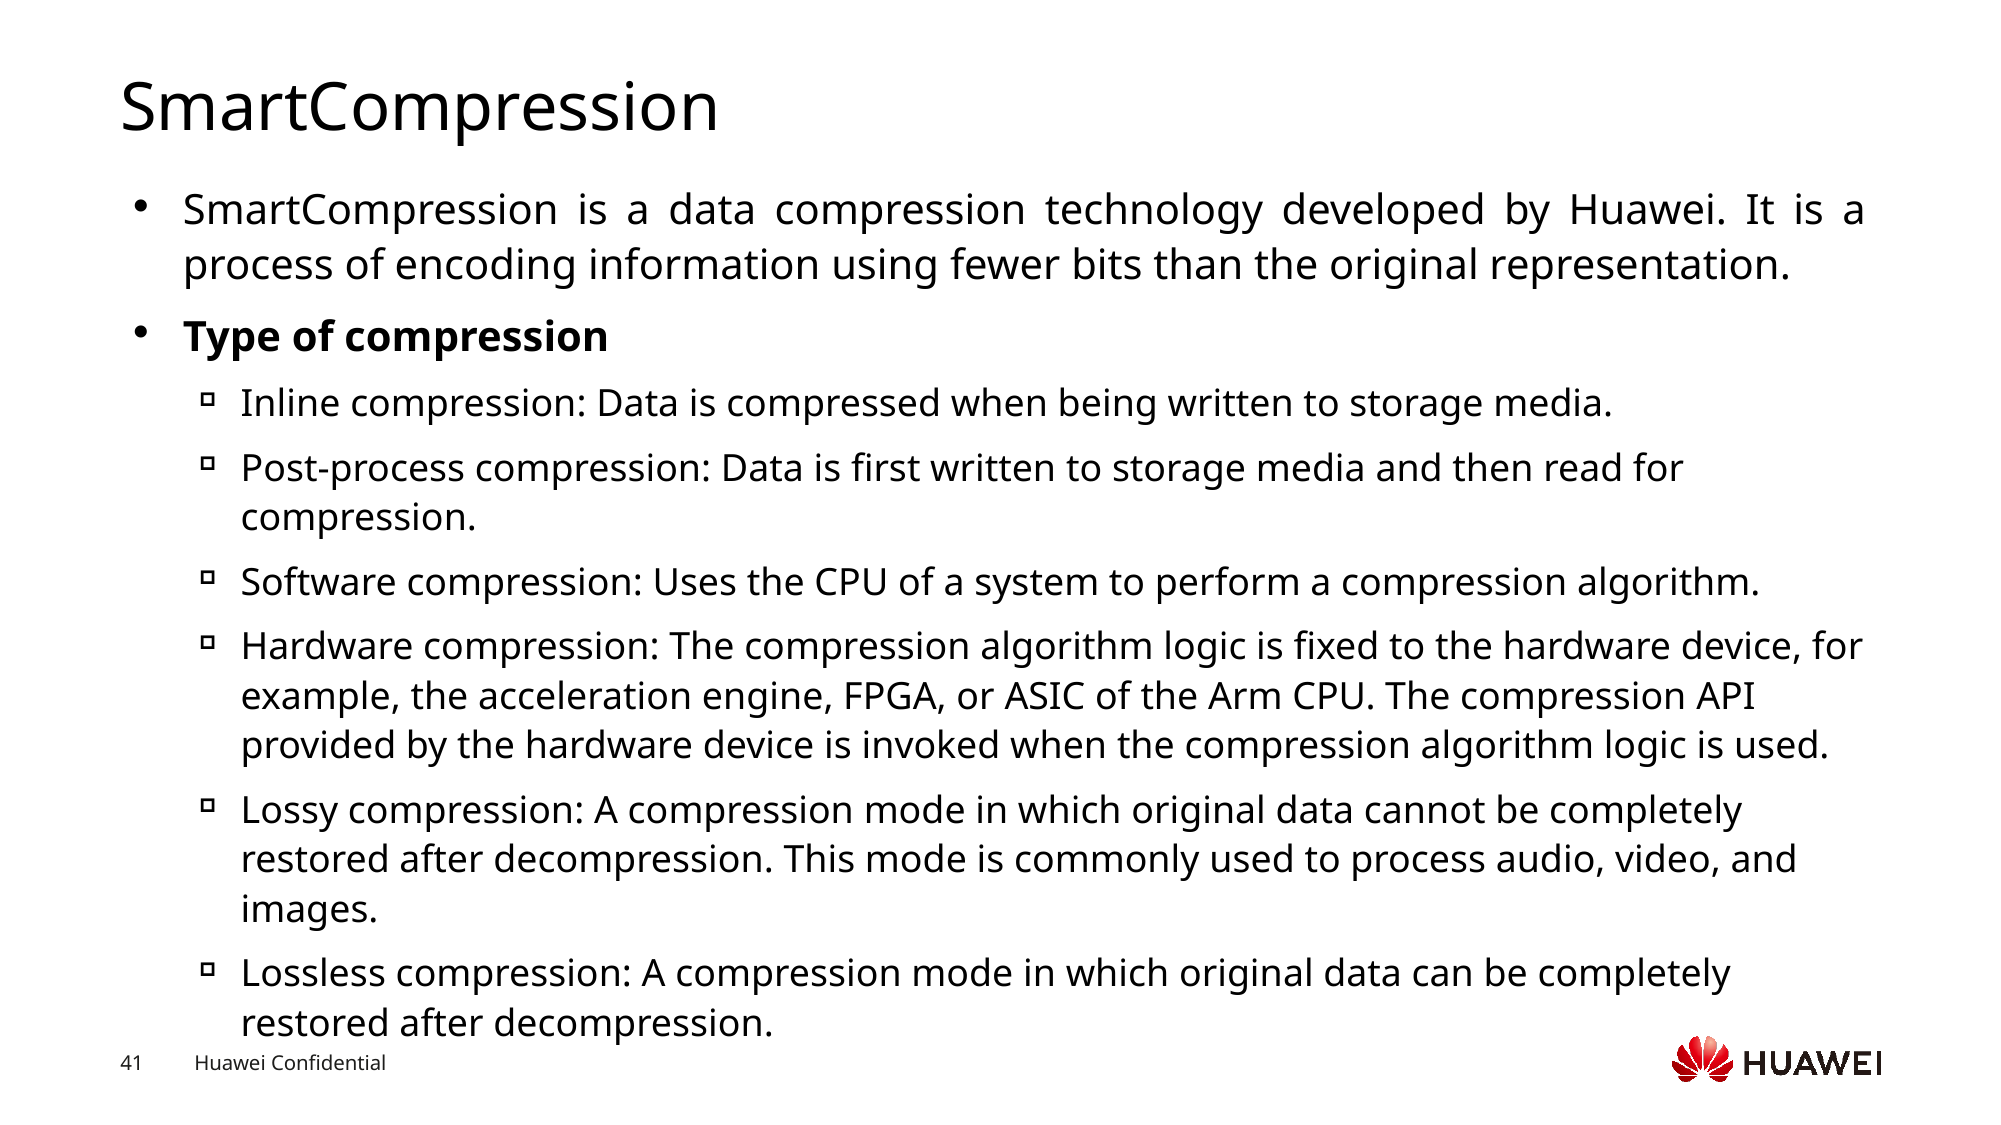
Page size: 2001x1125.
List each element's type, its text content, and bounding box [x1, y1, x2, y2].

title SmartCompression [120, 73, 1880, 154]
list SmartCompression is a data compression technology developed by Huawei. It is a process of encoding information using fewer bits than the original representation. Type of compression Inline compression: Data is compressed when being written to storage media. Post-process compression: Data is first written to storage media and then read for compression. Software compression: Uses the CPU of a system to perform a compression algorithm. Hardware compression: The compression algorithm logic is fixed to the hardware device, for example, the acceleration engine, FPGA, or ASIC of the Arm CPU. The compression API provided by the hardware device is invoked when the compression algorithm logic is used. Lossy compression: A compression mode in which original data cannot be completely restored after decompression. This mode is commonly used to process audio, video, and images. Lossless compression: A compression mode in which original data can be completely restored after decompression. [119, 171, 1881, 973]
picture [1672, 1036, 1881, 1082]
